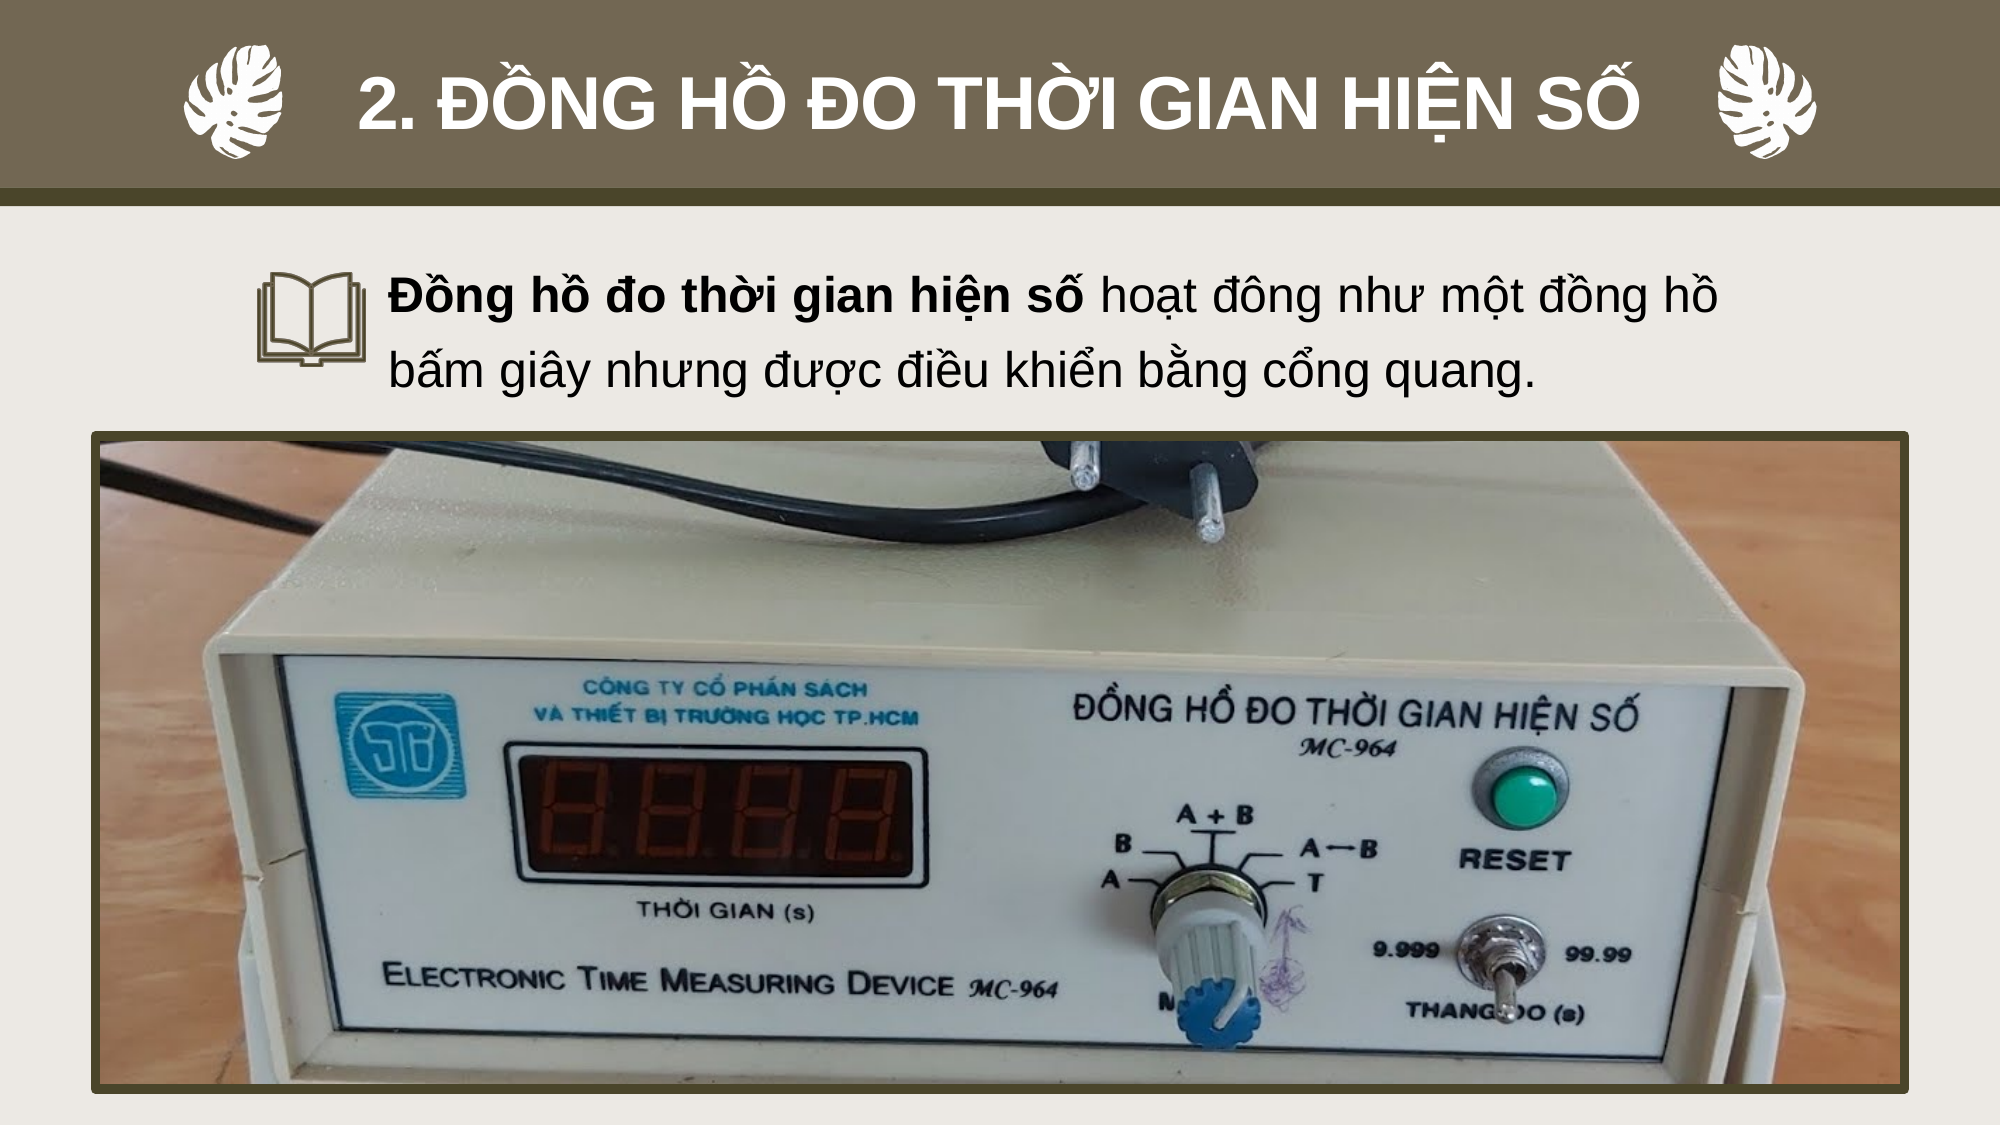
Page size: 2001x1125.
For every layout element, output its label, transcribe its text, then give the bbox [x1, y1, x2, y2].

picture [189, 34, 286, 158]
text_box 2. đồng hồ đo thời gian hiện số [287, 47, 1713, 153]
text_box Đồng hồ đo thời gian hiện số hoạt đông như một đồng hồ bấm giây nhưng được điều khiển bằng cổng quang. [388, 247, 1720, 398]
picture [257, 272, 366, 367]
picture [99, 440, 1900, 1085]
picture [1714, 34, 1810, 158]
text_box [0, 186, 2000, 207]
text_box [0, 0, 2000, 186]
